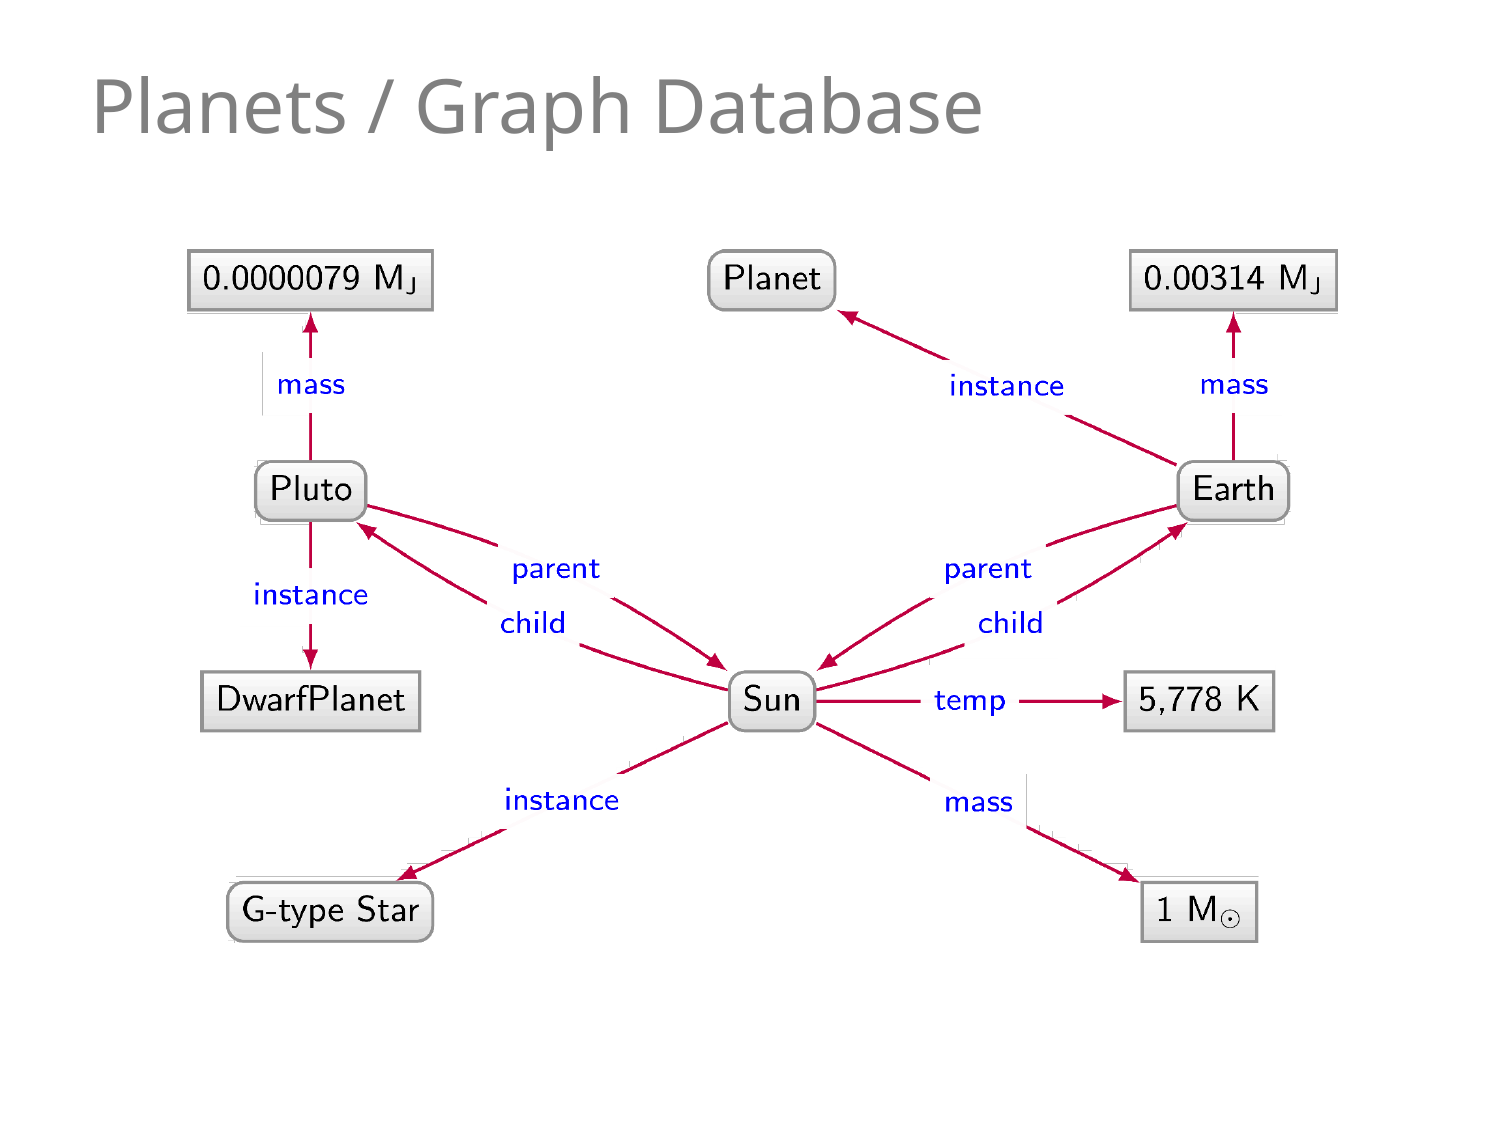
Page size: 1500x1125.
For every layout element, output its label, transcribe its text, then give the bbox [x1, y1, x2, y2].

picture [187, 249, 1338, 943]
title Planets / Graph Database [75, 45, 1425, 163]
